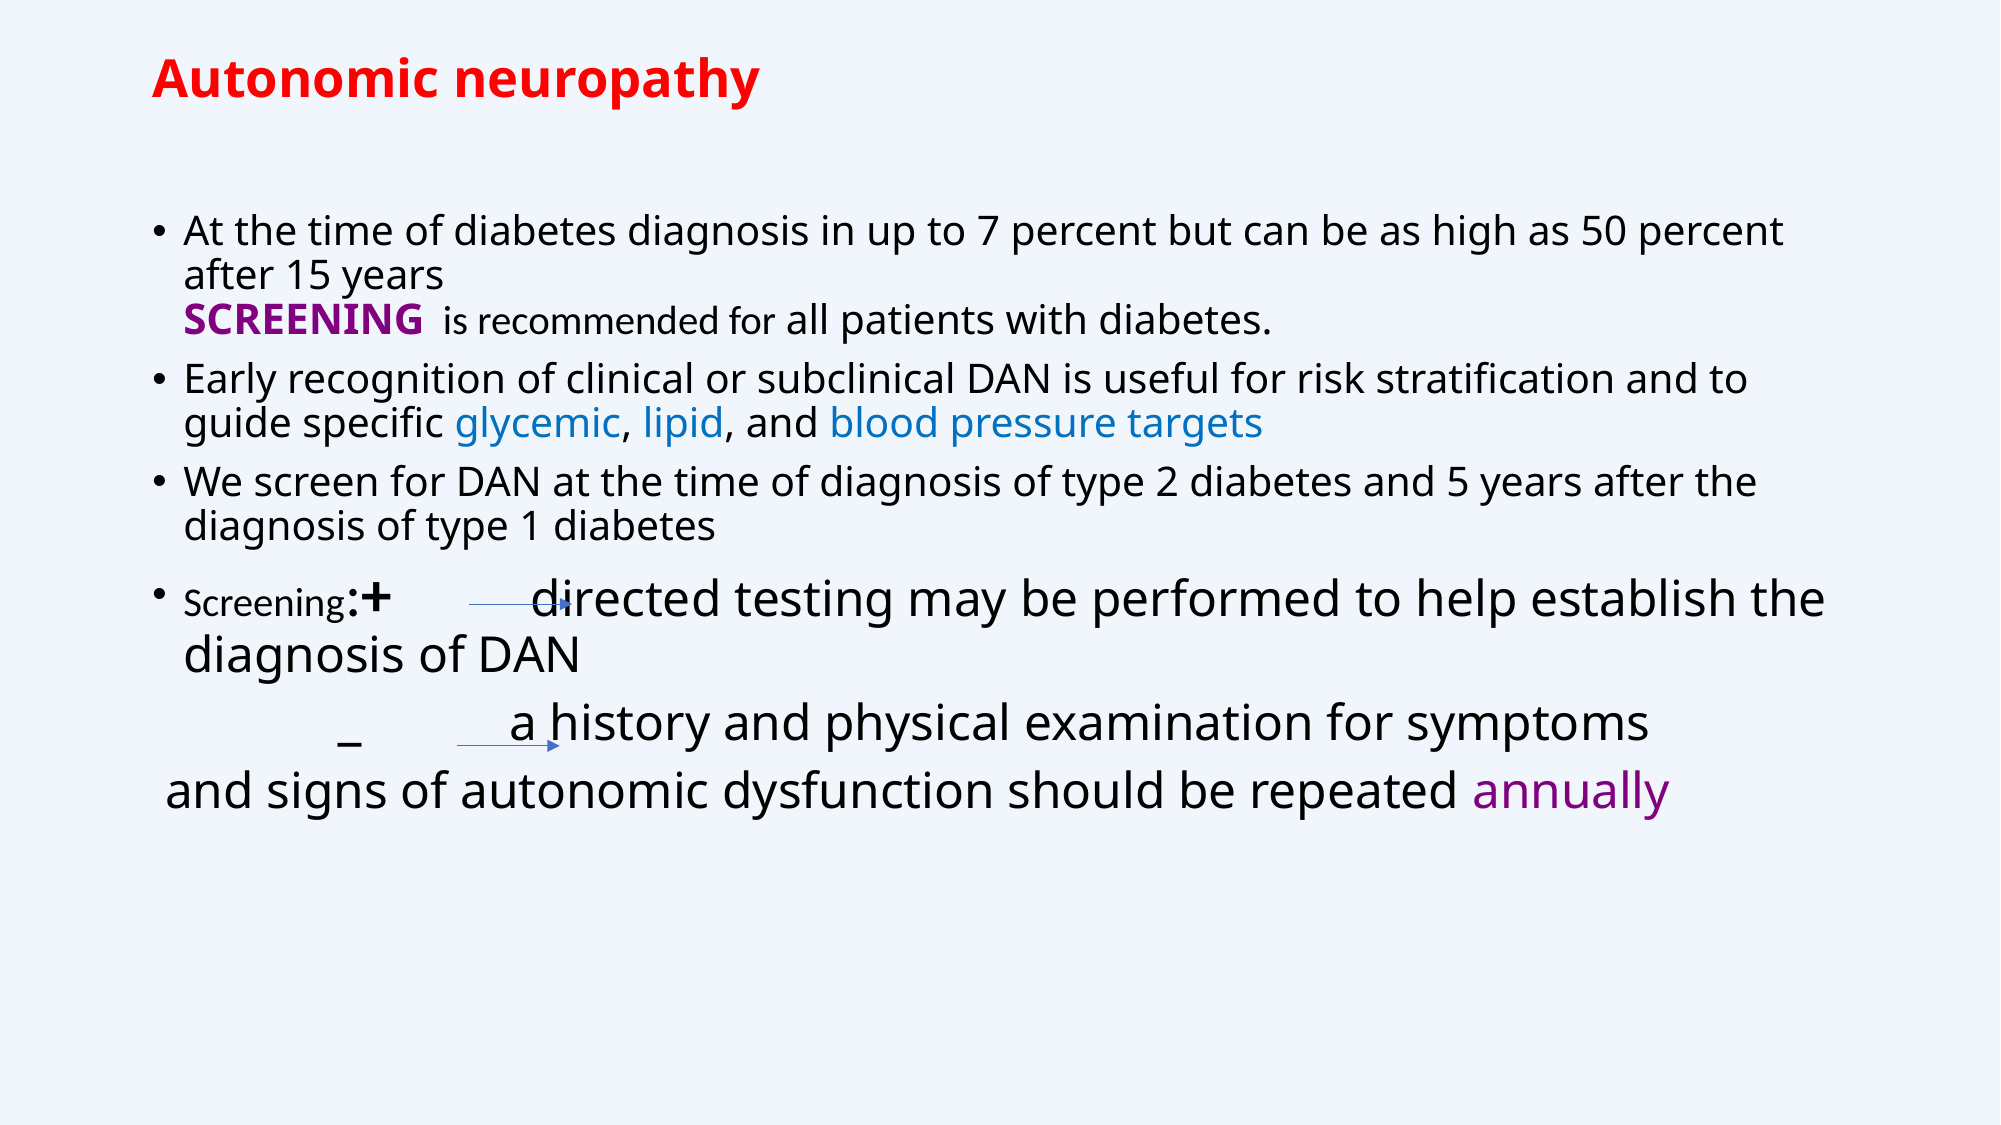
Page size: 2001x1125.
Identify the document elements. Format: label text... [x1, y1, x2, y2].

list At the time of diabetes diagnosis in up to 7 percent but can be as high as 50 percent after 15 years SCREENING is recommended for all patients with diabetes. Early recognition of clinical or subclinical DAN is useful for risk stratification and to guide specific glycemic, lipid, and blood pressure targets We screen for DAN at the time of diagnosis of type 2 diabetes and 5 years after the diagnosis of type 1 diabetes Screening:+ directed testing may be performed to help establish the diagnosis of DAN _ a history and physical examination for symptoms and signs of autonomic dysfunction should be repeated annually [137, 202, 1863, 1064]
title Autonomic neuropathy [137, 44, 1863, 187]
